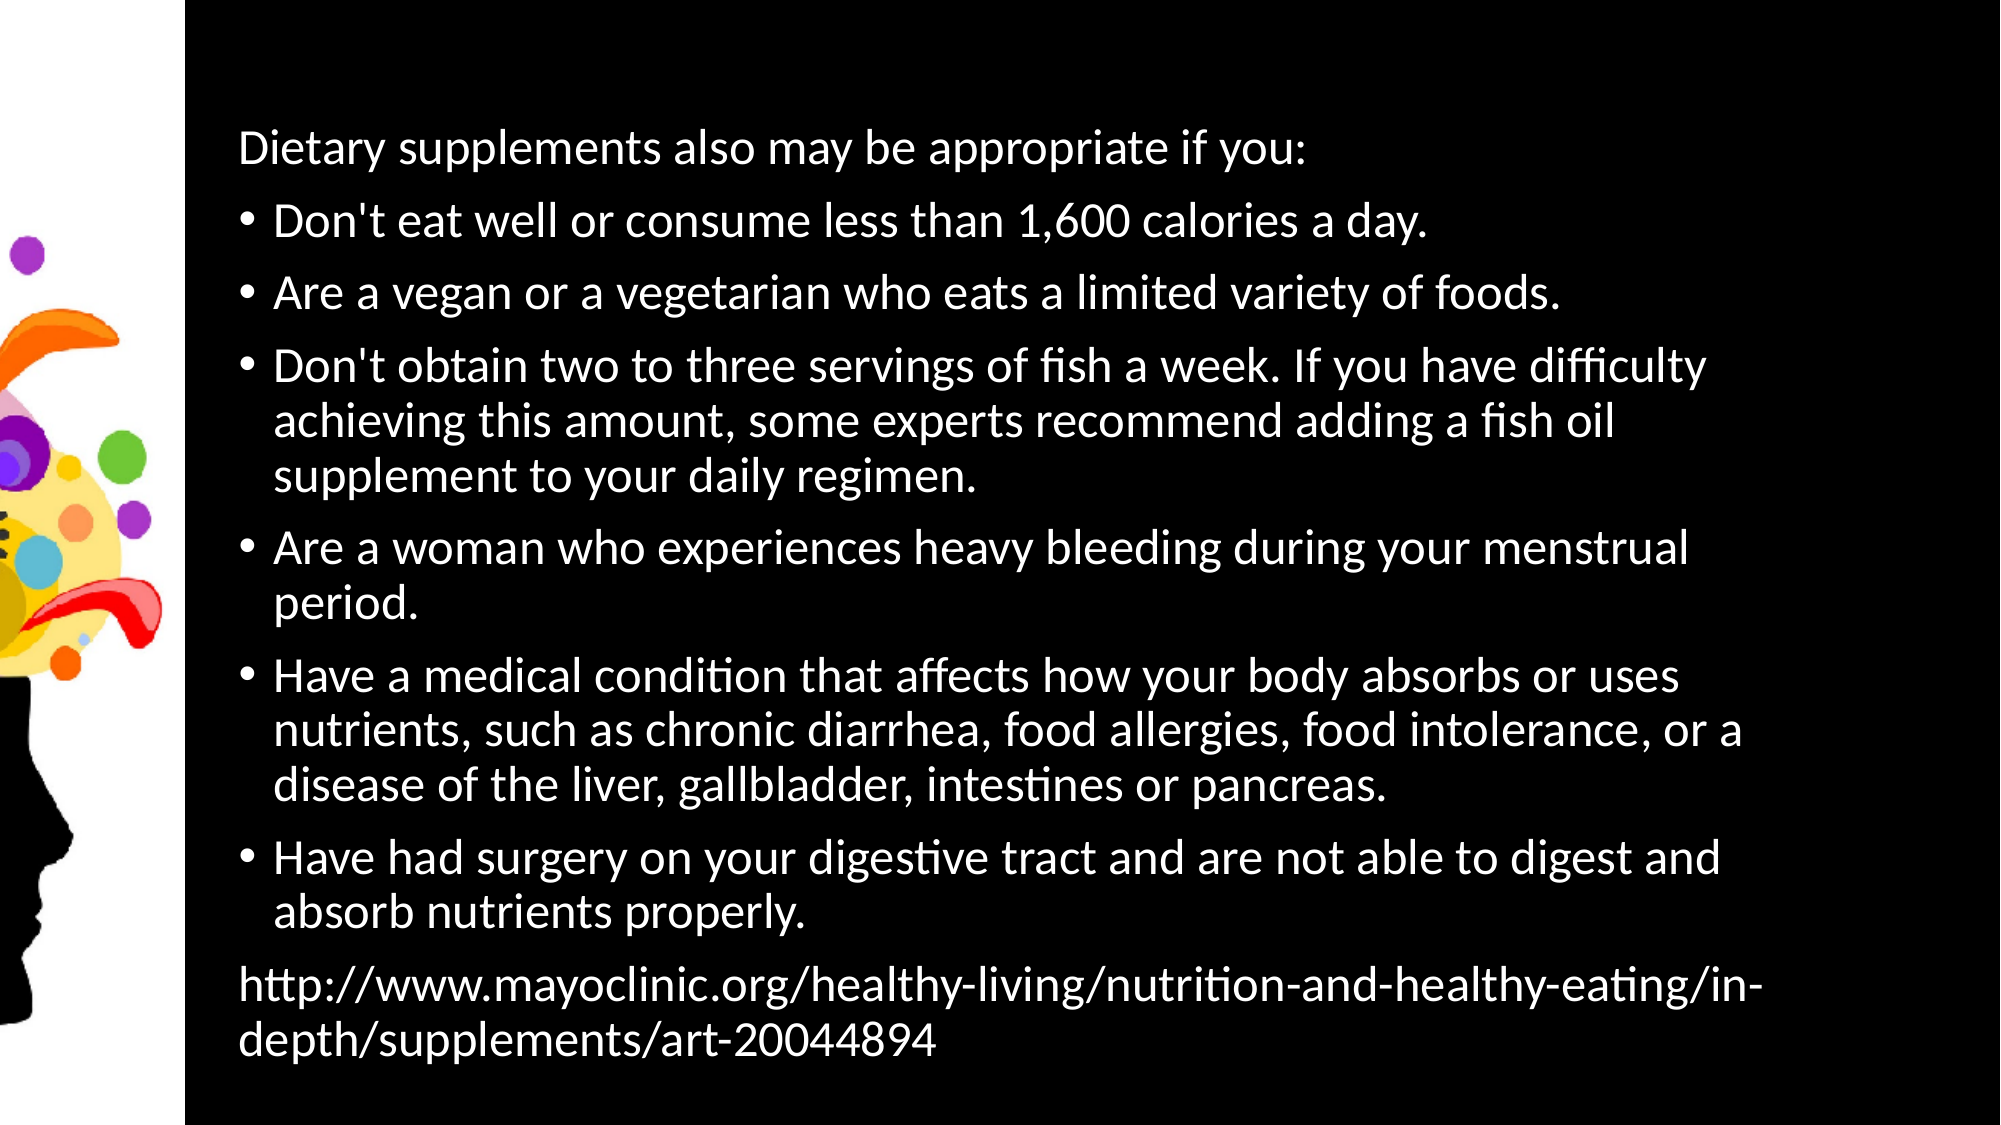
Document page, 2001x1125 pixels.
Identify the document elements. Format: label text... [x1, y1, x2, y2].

list Dietary supplements also may be appropriate if you: Don't eat well or consume less than 1,600 calories a day. Are a vegan or a vegetarian who eats a limited variety of foods. Don't obtain two to three servings of fish a week. If you have difficulty achieving this amount, some experts recommend adding a fish oil supplement to your daily regimen. Are a woman who experiences heavy bleeding during your menstrual period. Have a medical condition that affects how your body absorbs or uses nutrients, such as chronic diarrhea, food allergies, food intolerance, or a disease of the liver, gallbladder, intestines or pancreas. Have had surgery on your digestive tract and are not able to digest and absorb nutrients properly. http://www.mayoclinic.org/healthy-living/nutrition-and-healthy-eating/in-depth/supplements/art-20044894 [223, 113, 1863, 1081]
picture [0, 0, 185, 1125]
